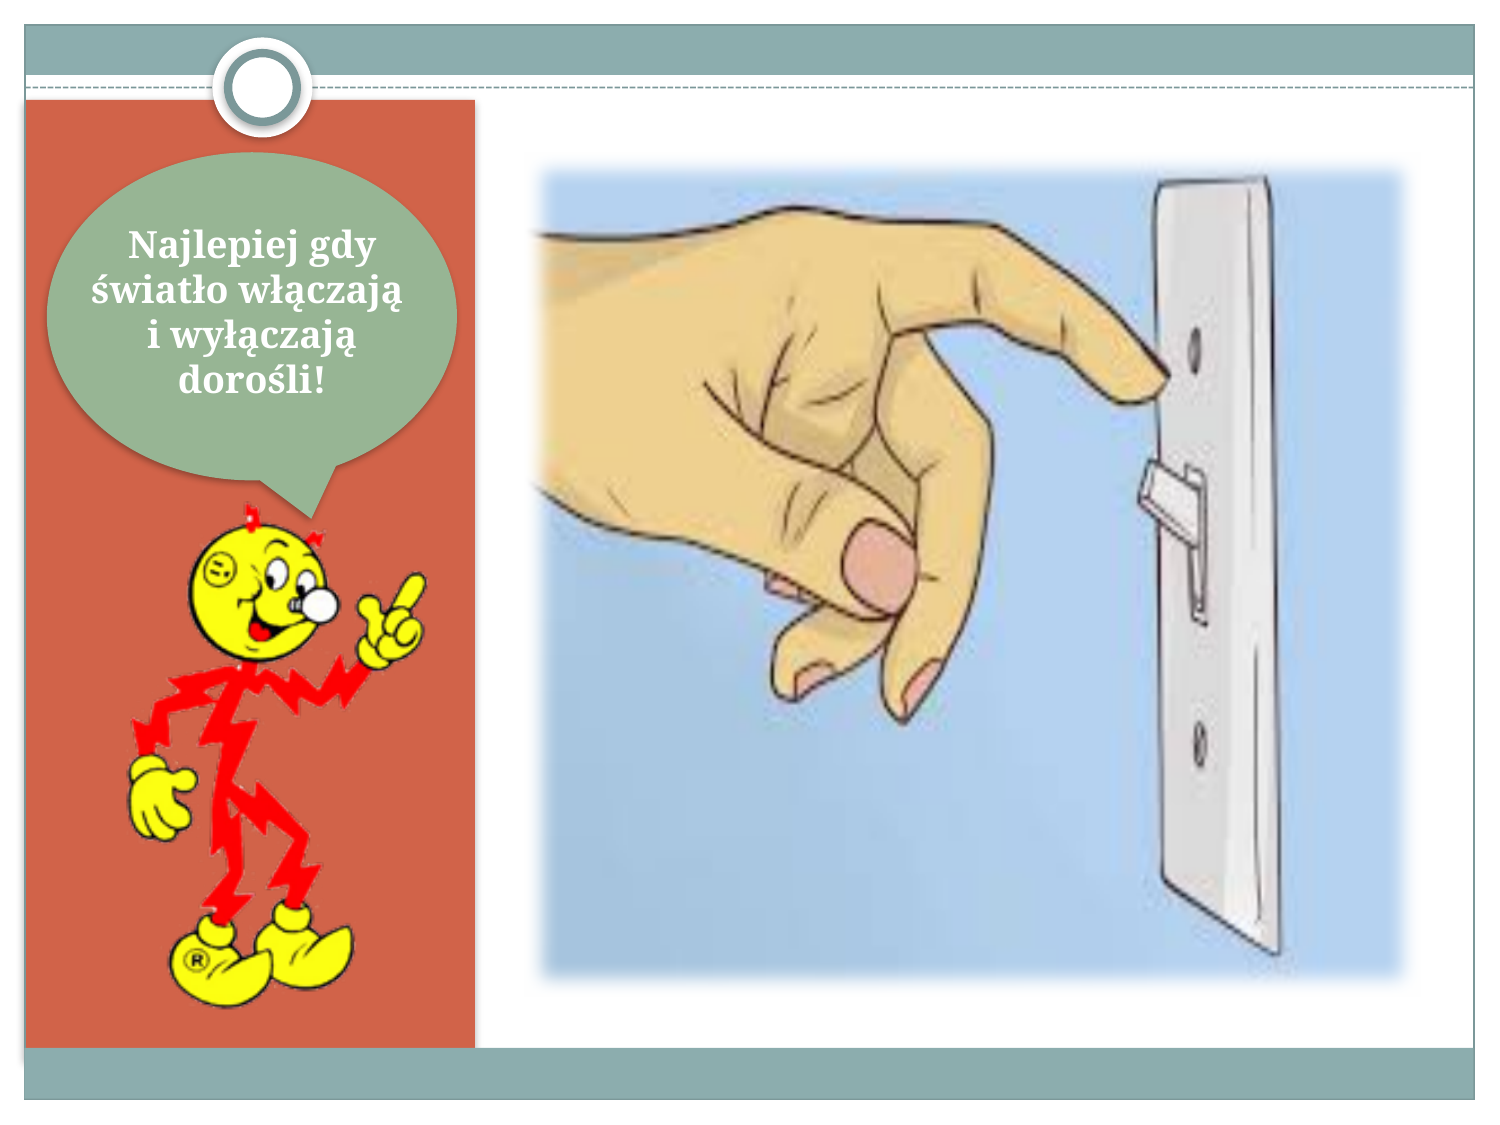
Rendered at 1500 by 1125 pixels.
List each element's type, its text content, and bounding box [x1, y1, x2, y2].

text_box [46, 261, 58, 372]
text_box [447, 263, 458, 369]
text_box [81, 409, 423, 477]
picture [46, 480, 493, 1021]
picture [524, 152, 1421, 997]
text_box [65, 151, 439, 246]
title Najlepiej gdy światło włączają i wyłączają dorośli! [58, 246, 447, 409]
